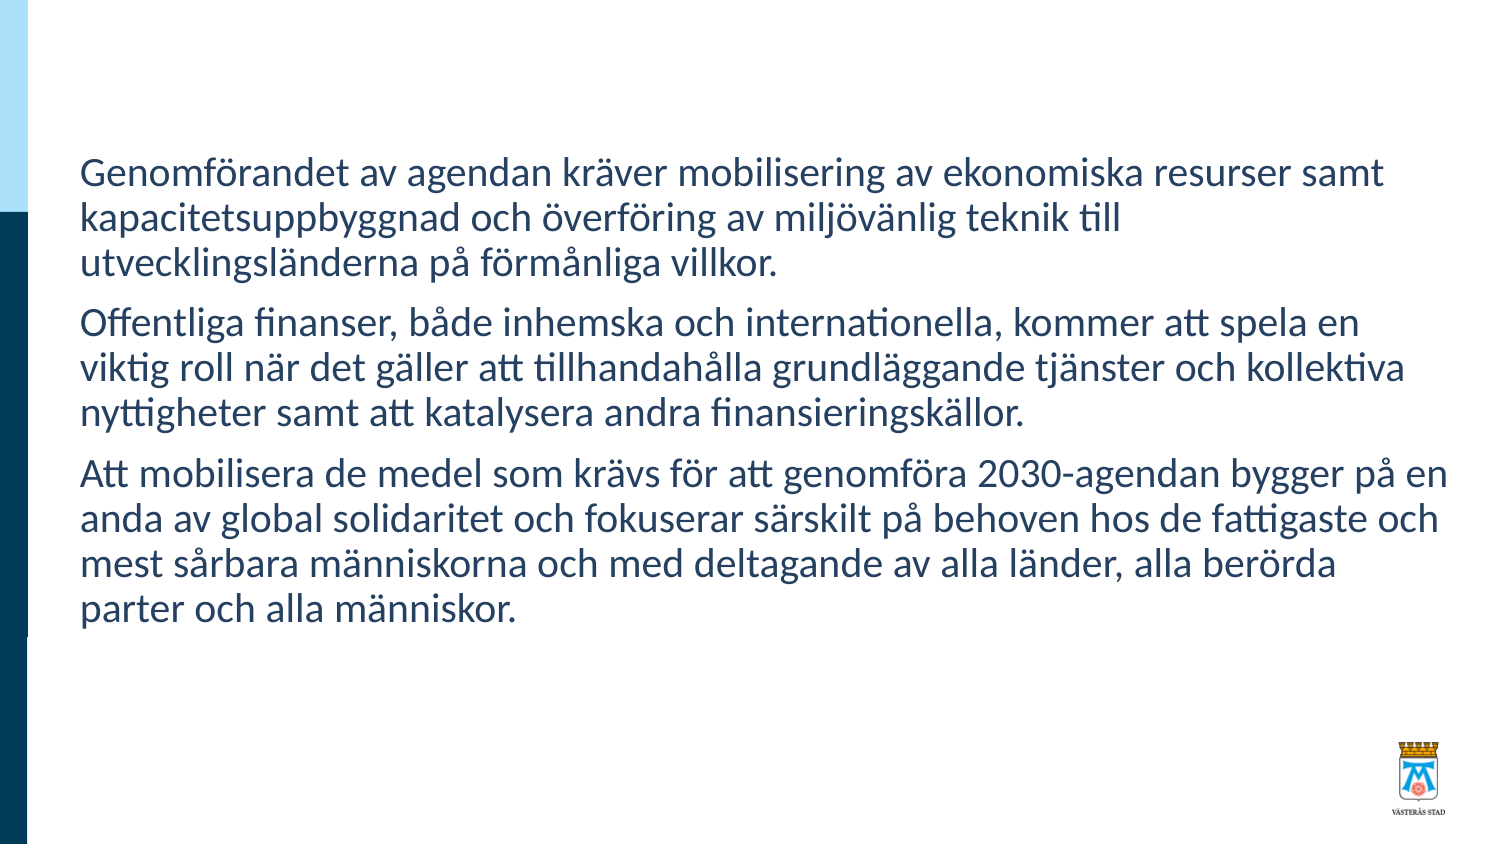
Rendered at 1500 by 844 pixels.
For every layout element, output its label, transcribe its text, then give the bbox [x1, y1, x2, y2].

list Genomförandet av agendan kräver mobilisering av ekonomiska resurser samt kapacitetsuppbyggnad och överföring av miljövänlig teknik till utvecklingsländerna på förmånliga villkor. Offentliga finanser, både inhemska och internationella, kommer att spela en viktig roll när det gäller att tillhandahålla grundläggande tjänster och kollektiva nyttigheter samt att katalysera andra finansieringskällor. Att mobilisera de medel som krävs för att genomföra 2030-agendan bygger på en anda av global solidaritet och fokuserar särskilt på behoven hos de fattigaste och mest sårbara människorna och med deltagande av alla länder, alla berörda parter och alla människor. [79, 150, 1450, 795]
picture [1392, 795, 1445, 815]
picture [0, 0, 28, 211]
